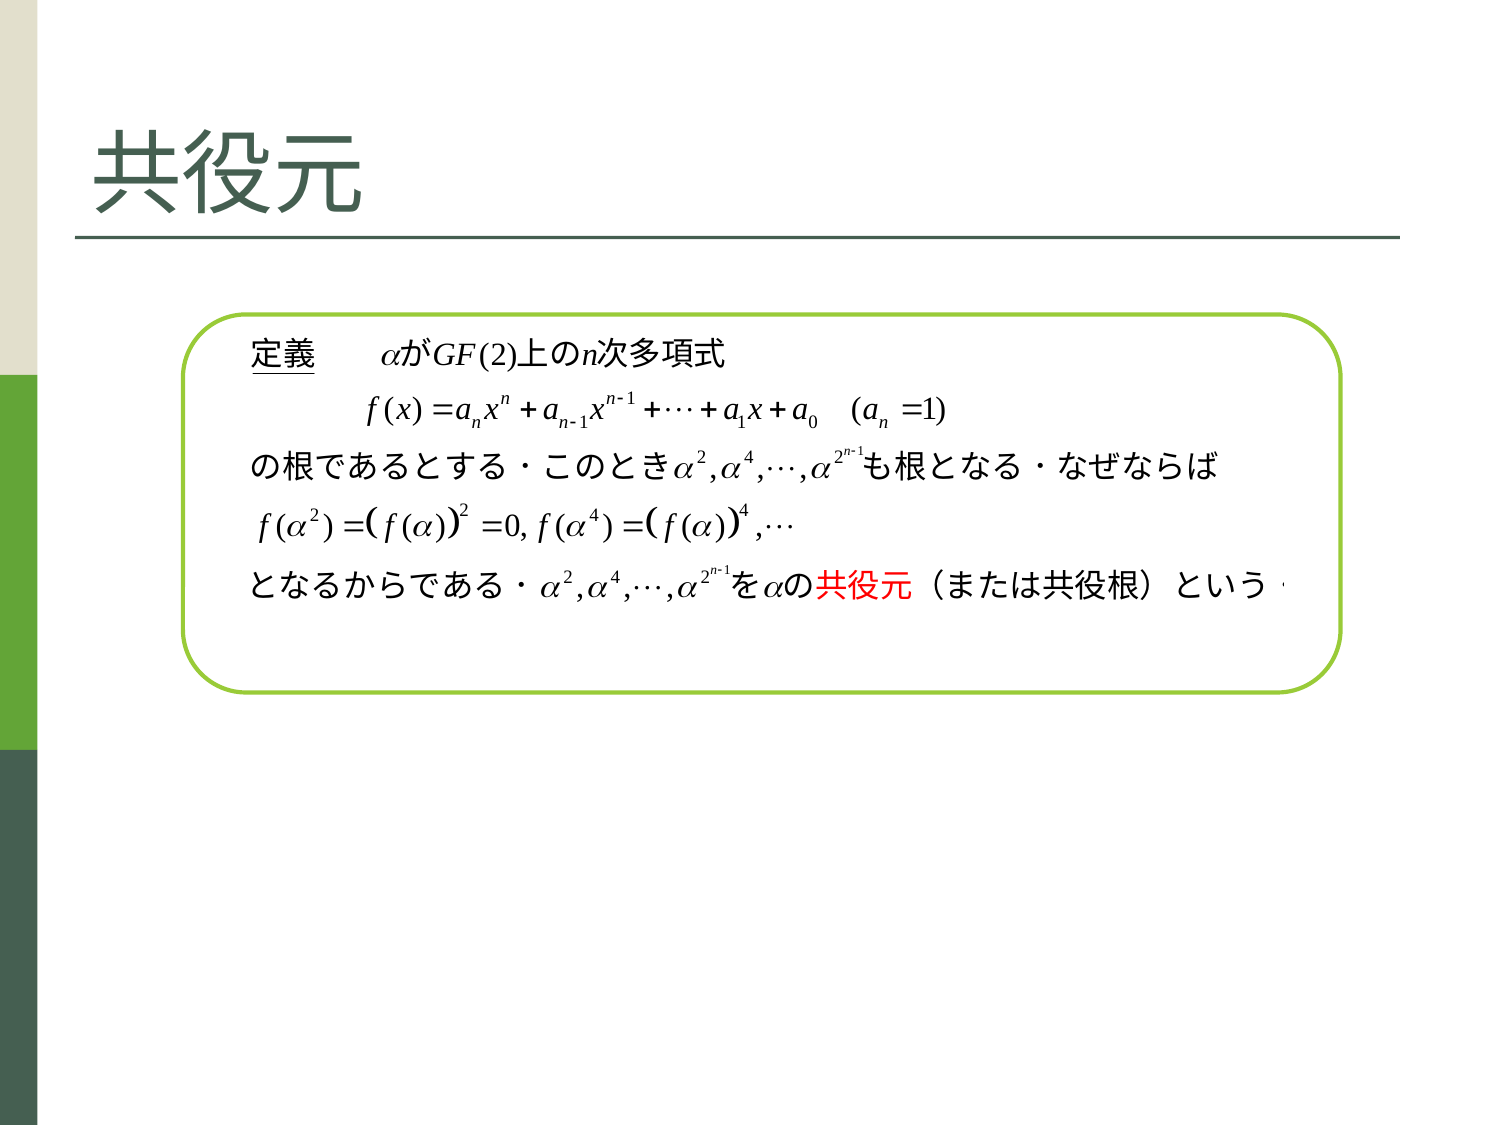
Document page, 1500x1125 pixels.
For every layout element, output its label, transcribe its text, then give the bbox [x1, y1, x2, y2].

text_box [182, 314, 1341, 693]
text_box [247, 331, 1285, 612]
title 共役元 [75, 45, 1425, 233]
